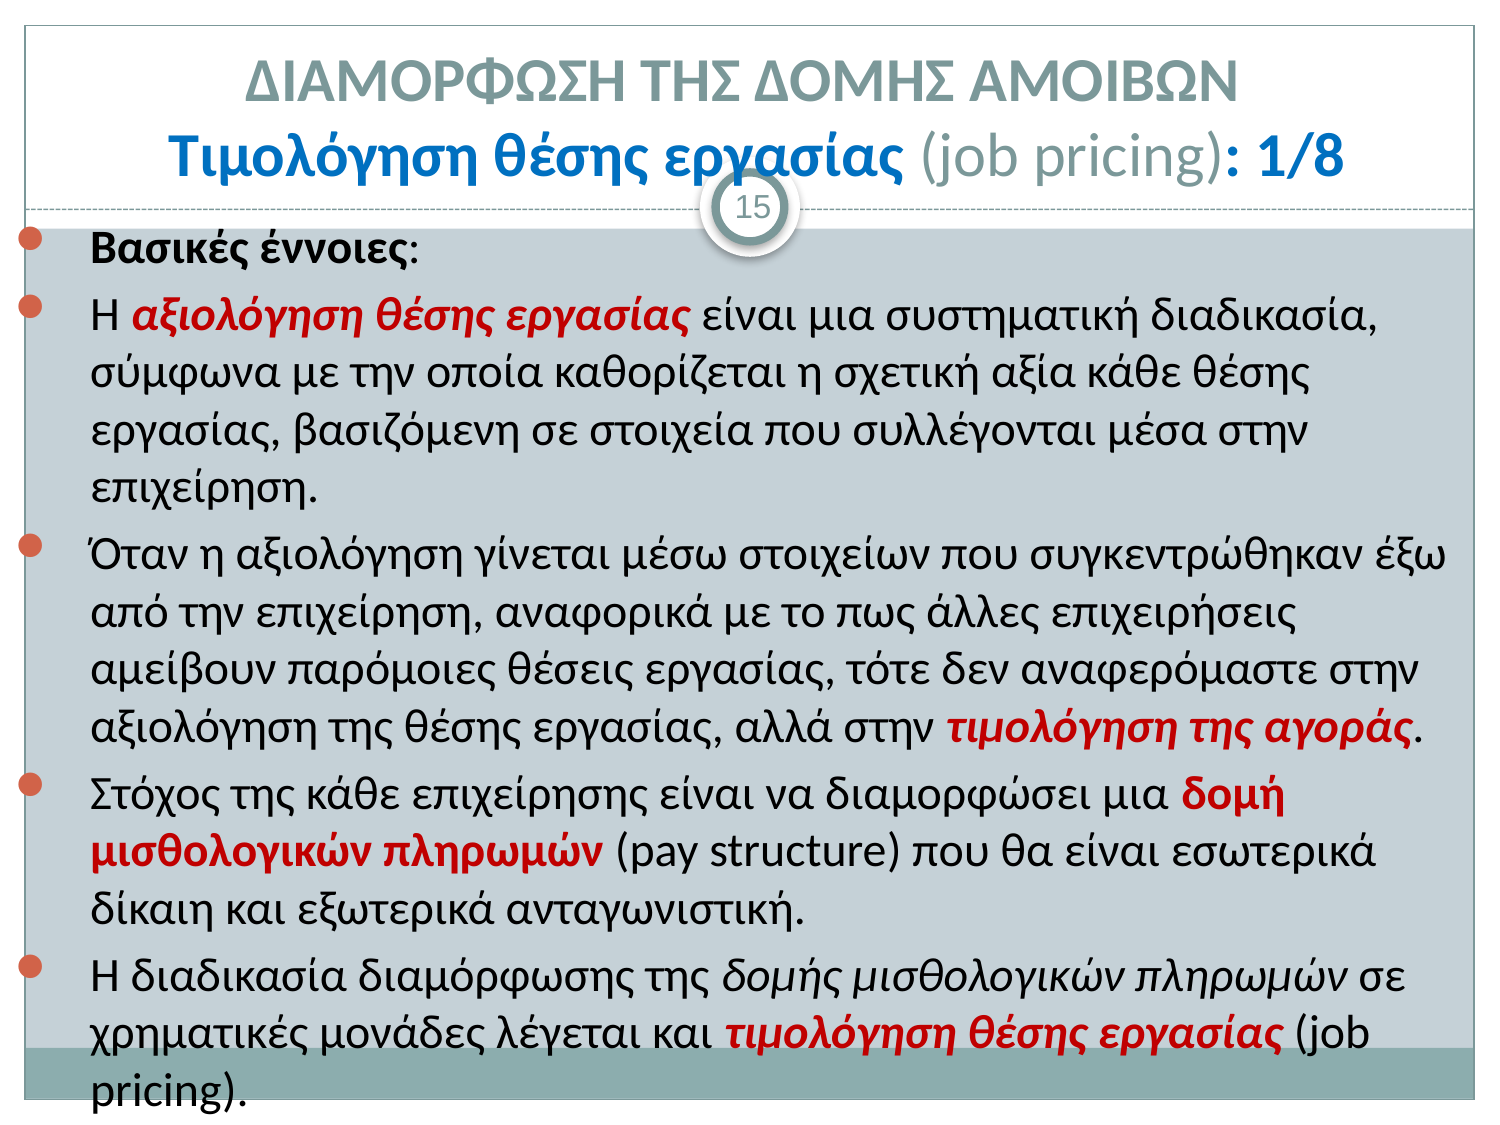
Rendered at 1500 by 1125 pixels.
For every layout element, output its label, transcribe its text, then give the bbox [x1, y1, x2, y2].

title ΔΙΑΜΟΡΦΩΣΗ ΤΗΣ ΔΟΜΗΣ ΑΜΟΙΒΩΝ Τιμολόγηση θέσης εργασίας (job pricing): 1/8 [0, 37, 1500, 197]
list Βασικές έννοιες: Η αξιολόγηση θέσης εργασίας είναι μια συστηματική διαδικασία, σύμφωνα με την οποία καθορίζεται η σχετική αξία κάθε θέσης εργασίας, βασιζόμενη σε στοιχεία που συλλέγονται μέσα στην επιχείρηση. Όταν η αξιολόγηση γίνεται μέσω στοιχείων που συγκεντρώθηκαν έξω από την επιχείρηση, αναφορικά με το πως άλλες επιχειρήσεις αμείβουν παρόμοιες θέσεις εργασίας, τότε δεν αναφερόμαστε στην αξιολόγηση της θέσης εργασίας, αλλά στην τιμολόγηση της αγοράς. Στόχος της κάθε επιχείρησης είναι να διαμορφώσει μια δομή μισθολογικών πληρωμών (pay structure) που θα είναι εσωτερικά δίκαιη και εξωτερικά ανταγωνιστική. Η διαδικασία διαμόρφωσης της δομής μισθολογικών πληρωμών σε χρηματικές μονάδες λέγεται και τιμολόγηση θέσης εργασίας (job pricing). [0, 207, 1500, 1125]
slide_number 15 [715, 168, 791, 207]
